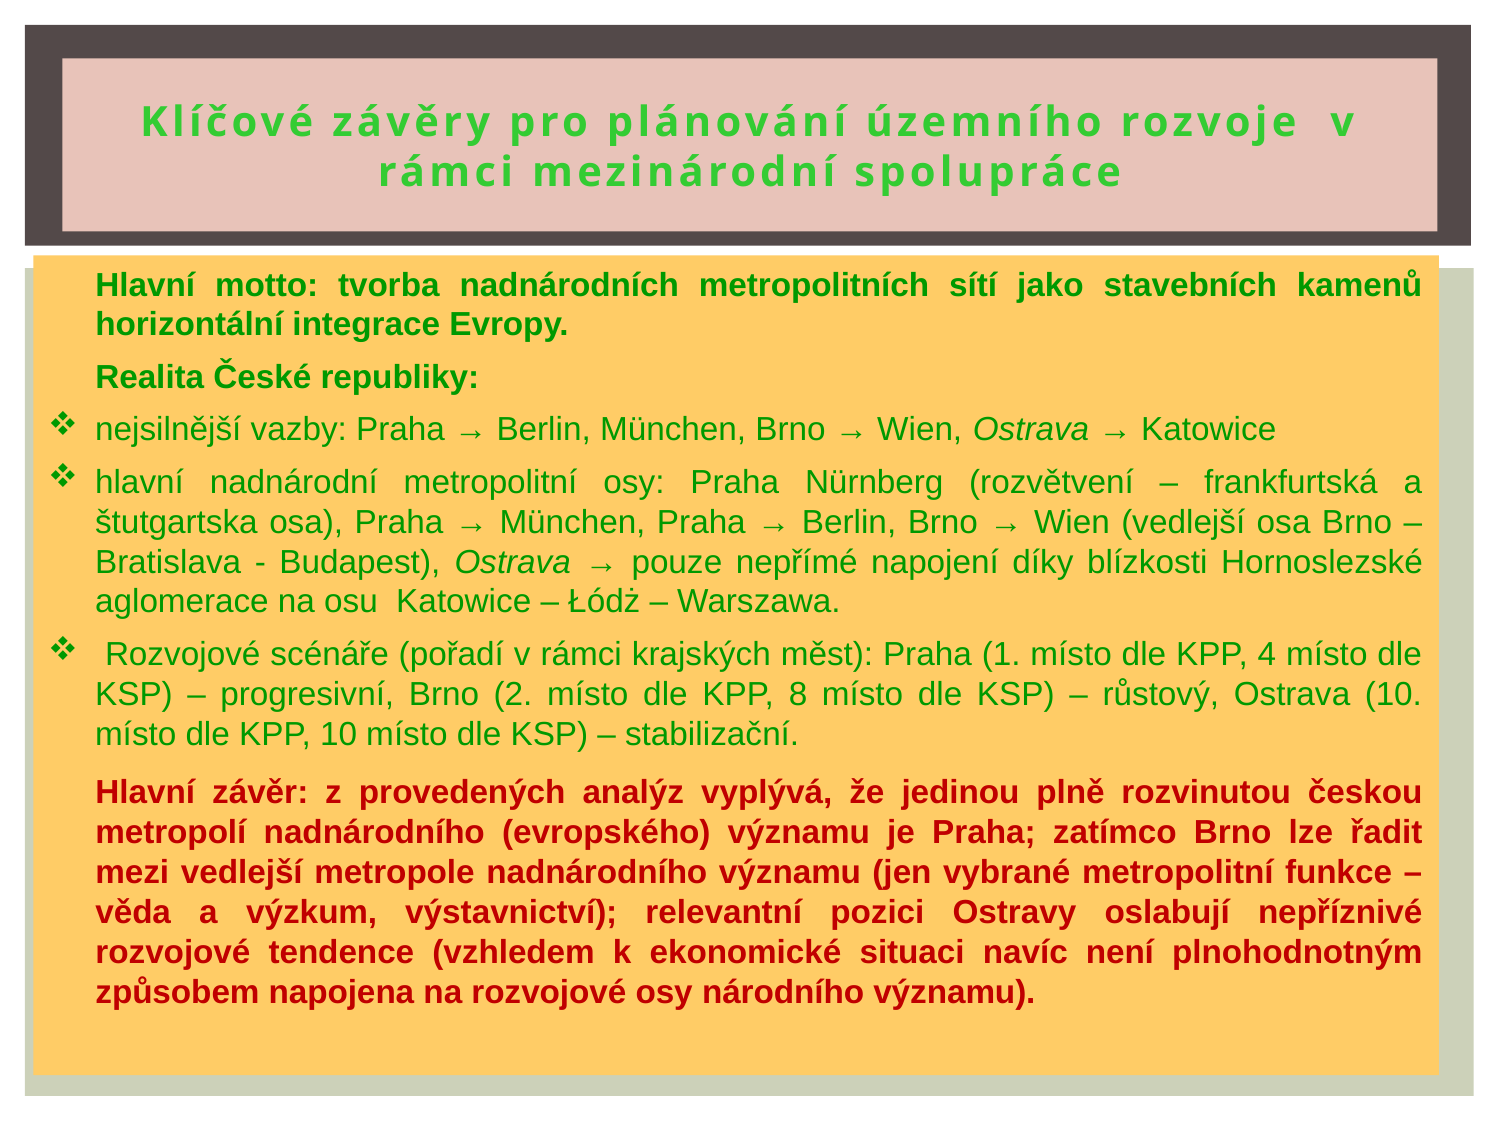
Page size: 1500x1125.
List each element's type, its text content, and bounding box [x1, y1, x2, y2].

text_box Hlavní motto: tvorba nadnárodních metropolitních sítí jako stavebních kamenů horizontální integrace Evropy. Realita České republiky: nejsilnější vazby: Praha → Berlin, München, Brno → Wien, Ostrava → Katowice hlavní nadnárodní metropolitní osy: Praha Nürnberg (rozvětvení – frankfurtská a štutgartska osa), Praha → München, Praha → Berlin, Brno → Wien (vedlejší osa Brno – Bratislava - Budapest), Ostrava → pouze nepřímé napojení díky blízkosti Hornoslezské aglomerace na osu Katowice – Łódż – Warszawa. Rozvojové scénáře (pořadí v rámci krajských měst): Praha (1. místo dle KPP, 4 místo dle KSP) – progresivní, Brno (2. místo dle KPP, 8 místo dle KSP) – růstový, Ostrava (10. místo dle KPP, 10 místo dle KSP) – stabilizační. Hlavní závěr: z provedených analýz vyplývá, že jedinou plně rozvinutou českou metropolí nadnárodního (evropského) významu je Praha; zatímco Brno lze řadit mezi vedlejší metropole nadnárodního významu (jen vybrané metropolitní funkce – věda a výzkum, výstavnictví); relevantní pozici Ostravy oslabují nepříznivé rozvojové tendence (vzhledem k ekonomické situaci navíc není plnohodnotným způsobem napojena na rozvojové osy národního významu). [33, 255, 1439, 1076]
title Klíčové závěry pro plánování územního rozvoje v rámci mezinárodní spolupráce [62, 58, 1438, 232]
